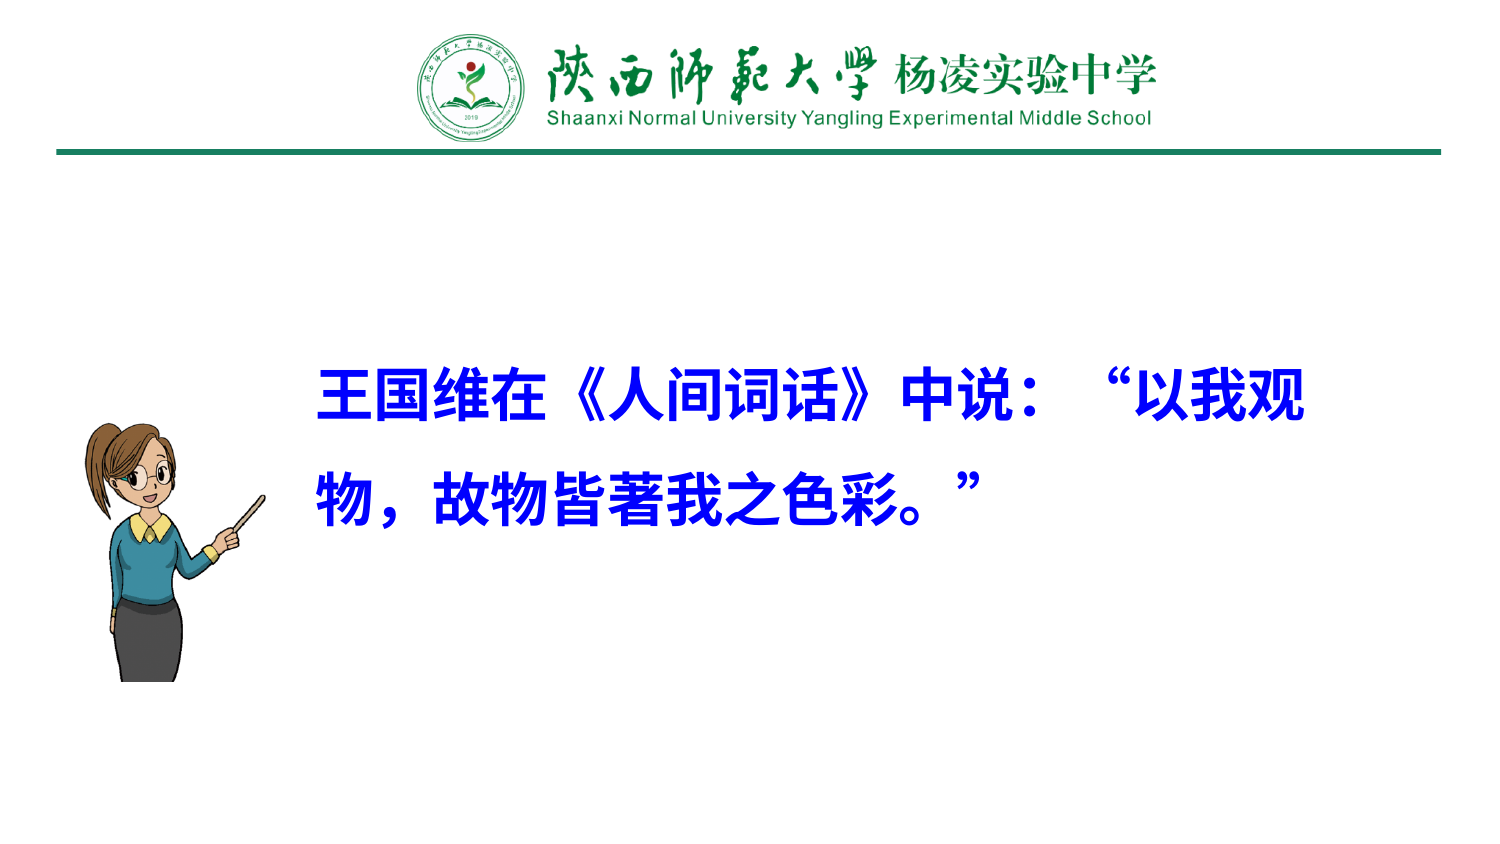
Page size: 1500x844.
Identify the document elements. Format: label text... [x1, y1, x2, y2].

picture [417, 34, 1156, 142]
text_box 王国维在《人间词话》中说：“以我观物，故物皆著我之色彩。” [301, 315, 1347, 541]
picture [84, 421, 266, 682]
text_box [54, 147, 1443, 157]
